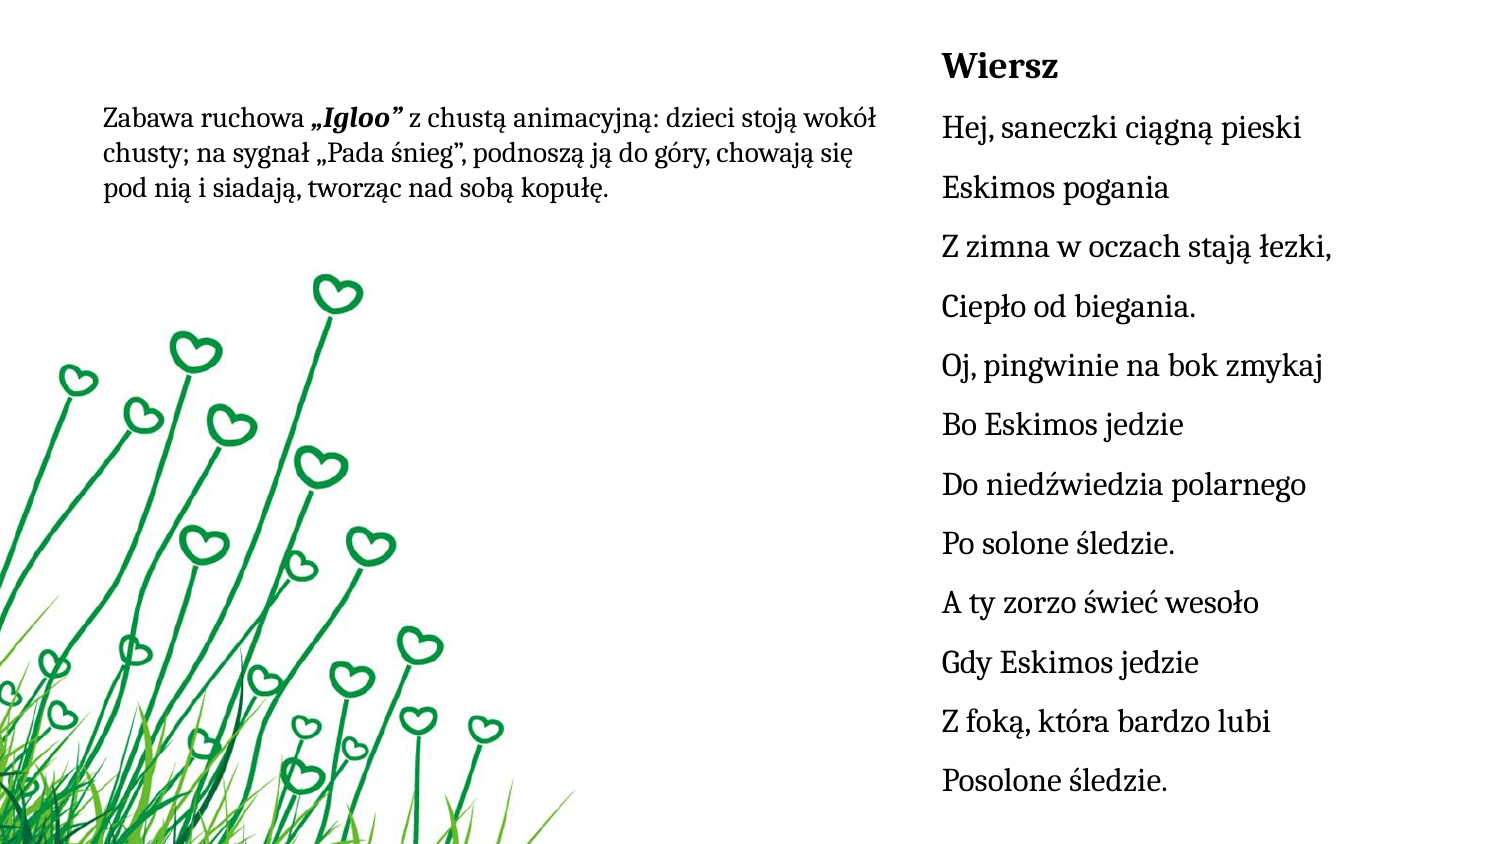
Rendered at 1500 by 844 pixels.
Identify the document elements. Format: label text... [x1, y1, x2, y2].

text_box Wiersz Hej, saneczki ciągną pieski Eskimos pogania Z zimna w oczach stają łezki, Ciepło od biegania. Oj, pingwinie na bok zmykaj Bo Eskimos jedzie Do niedźwiedzia polarnego Po solone śledzie. A ty zorzo świeć wesoło Gdy Eskimos jedzie Z foką, która bardzo lubi Posolone śledzie. [927, 30, 1500, 806]
picture [0, 163, 1210, 844]
text_box Zabawa ruchowa „Igloo” z chustą animacyjną: dzieci stoją wokół chusty; na sygnał „Pada śnieg”, podnoszą ją do góry, chowają się pod nią i siadają, tworząc nad sobą kopułę. [88, 91, 904, 162]
